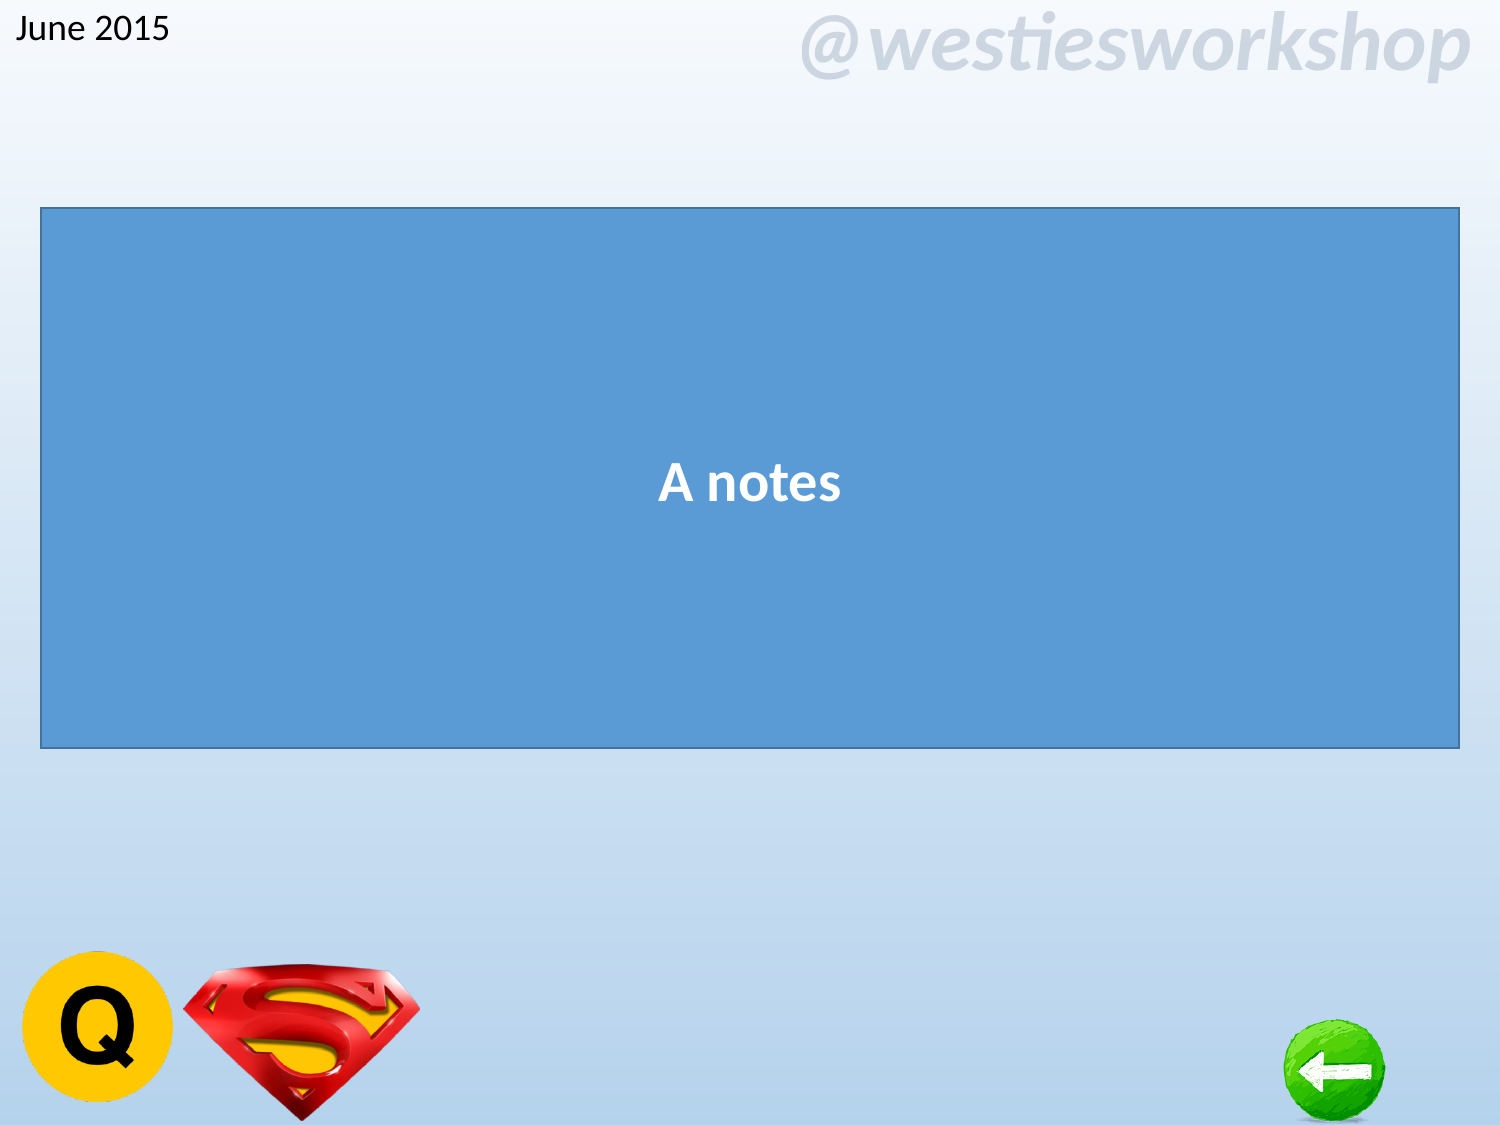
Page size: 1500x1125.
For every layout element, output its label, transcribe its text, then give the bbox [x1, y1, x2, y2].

picture [0, 928, 420, 1125]
picture [1281, 1019, 1387, 1125]
picture [41, 208, 1459, 749]
text_box June 2015 [1, 0, 186, 56]
